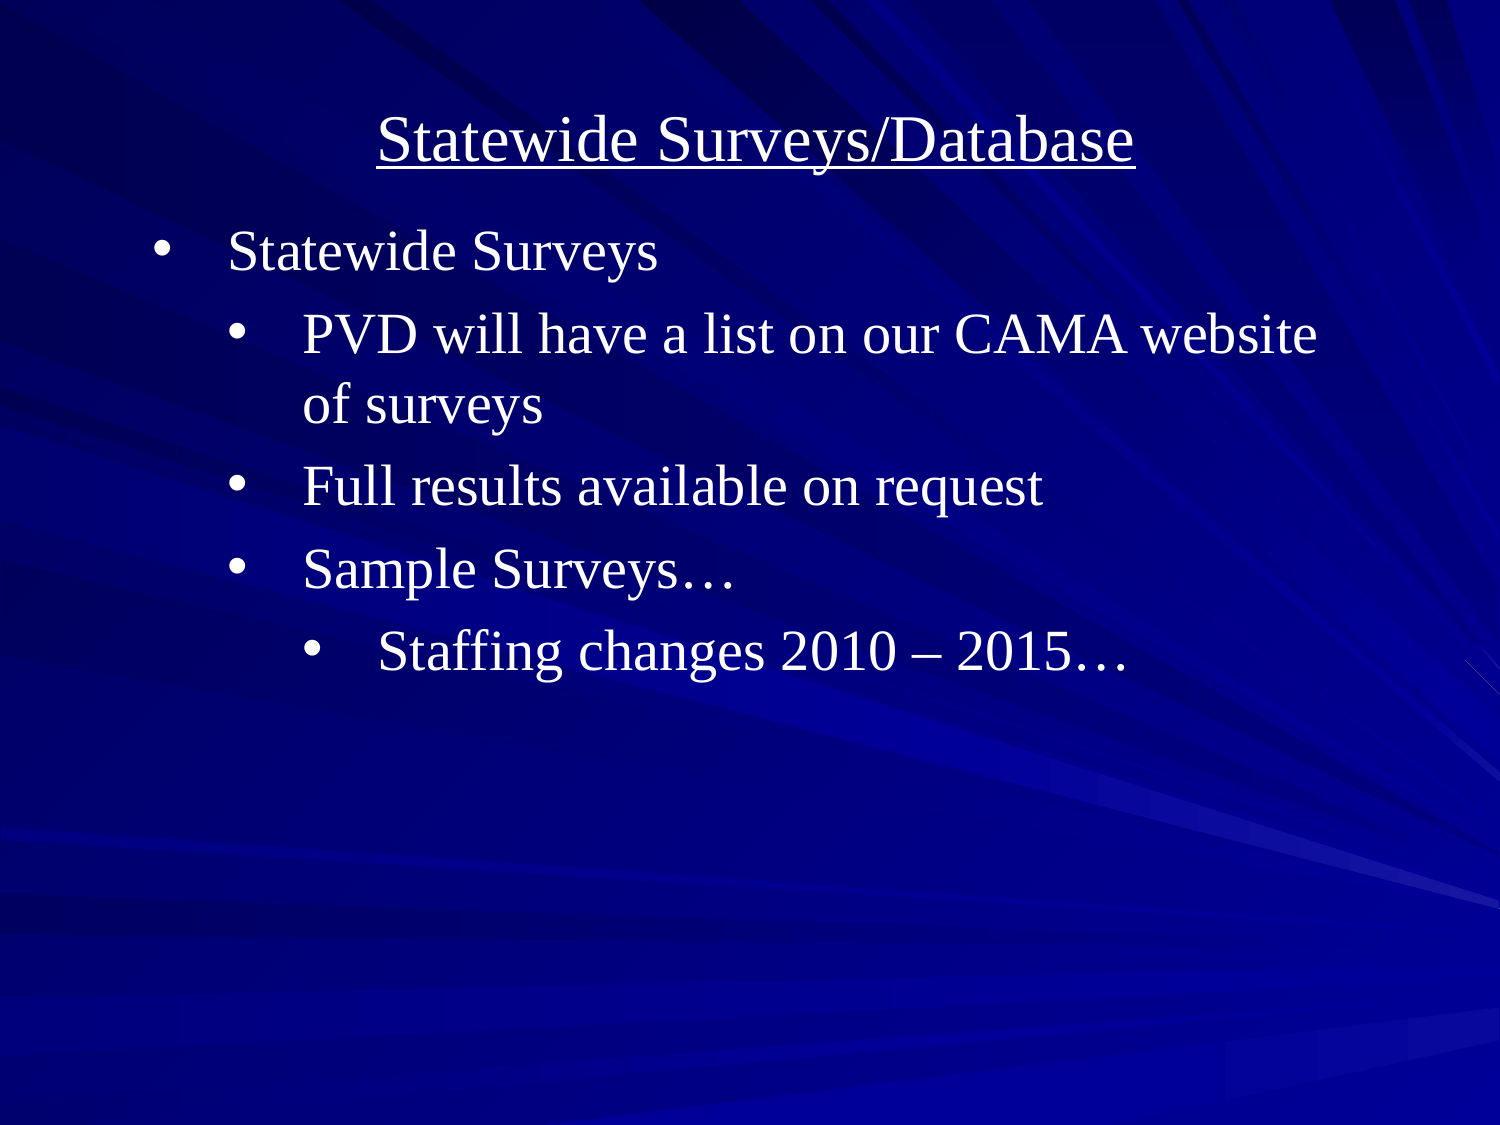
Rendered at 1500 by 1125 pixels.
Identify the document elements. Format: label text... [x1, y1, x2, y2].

text_box Statewide Surveys/Database Statewide Surveys PVD will have a list on our CAMA website of surveys Full results available on request Sample Surveys… Staffing changes 2010 – 2015… [137, 87, 1375, 783]
title [91, 24, 1442, 213]
